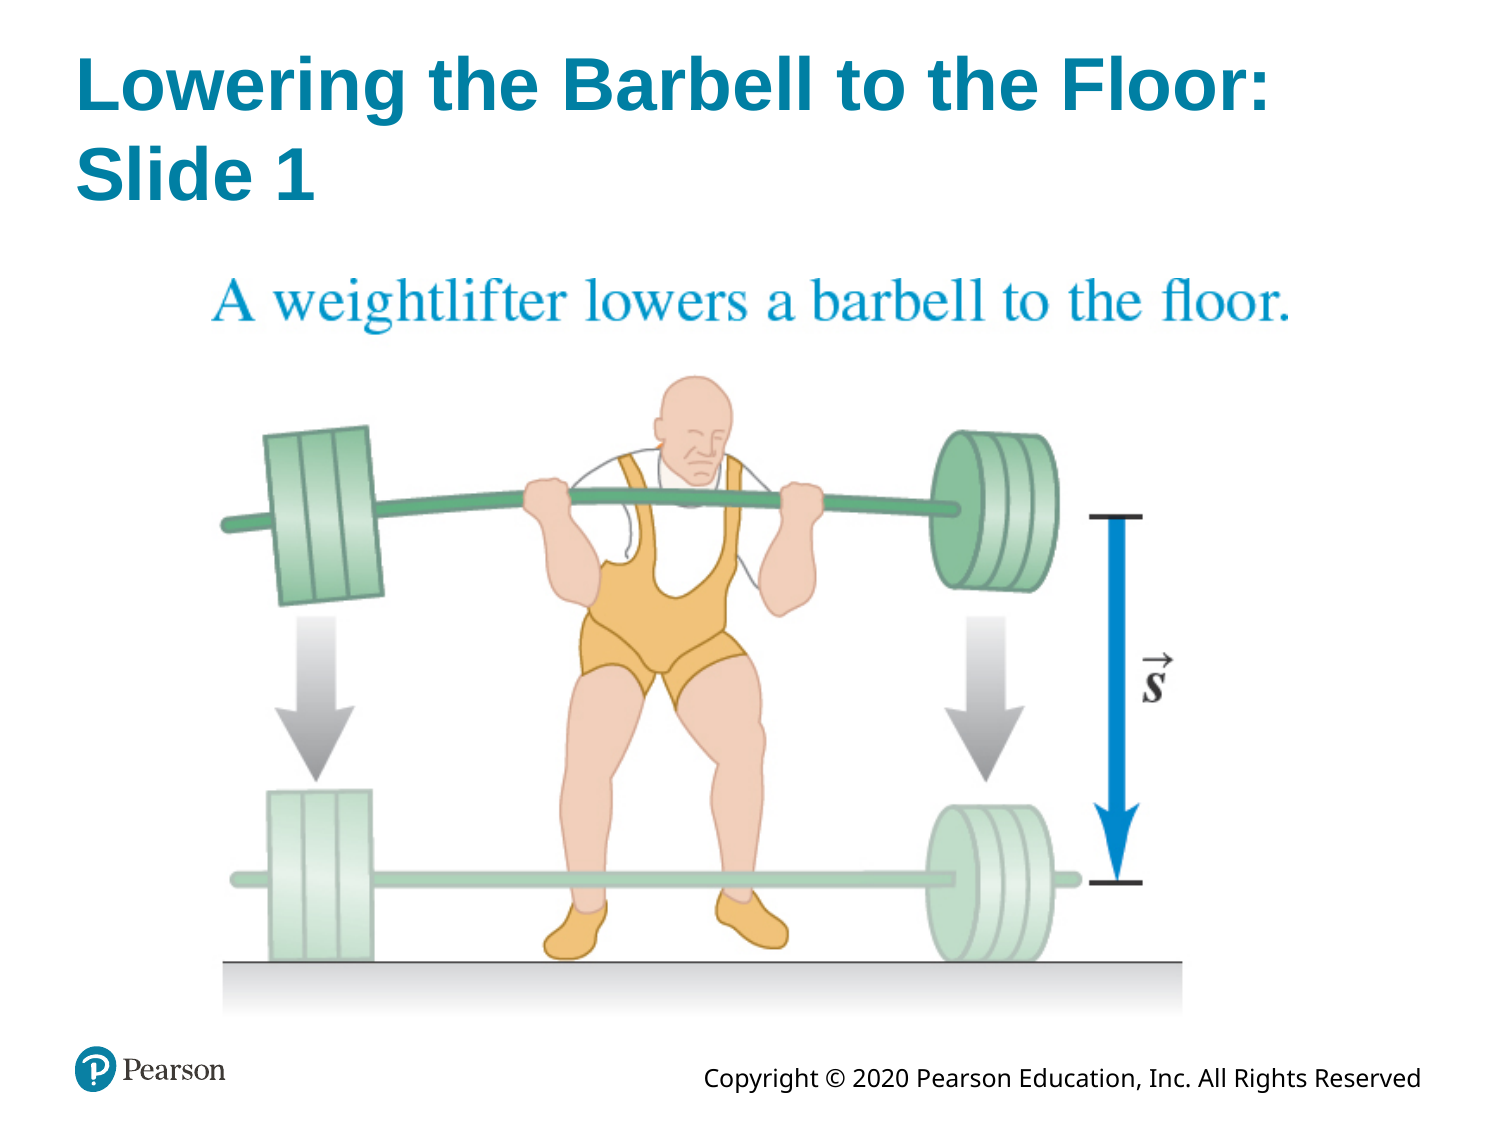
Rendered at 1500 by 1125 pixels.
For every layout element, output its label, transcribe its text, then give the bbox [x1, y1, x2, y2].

picture [211, 277, 1289, 1017]
title Lowering the Barbell to the Floor: Slide 1 [75, 35, 1425, 216]
